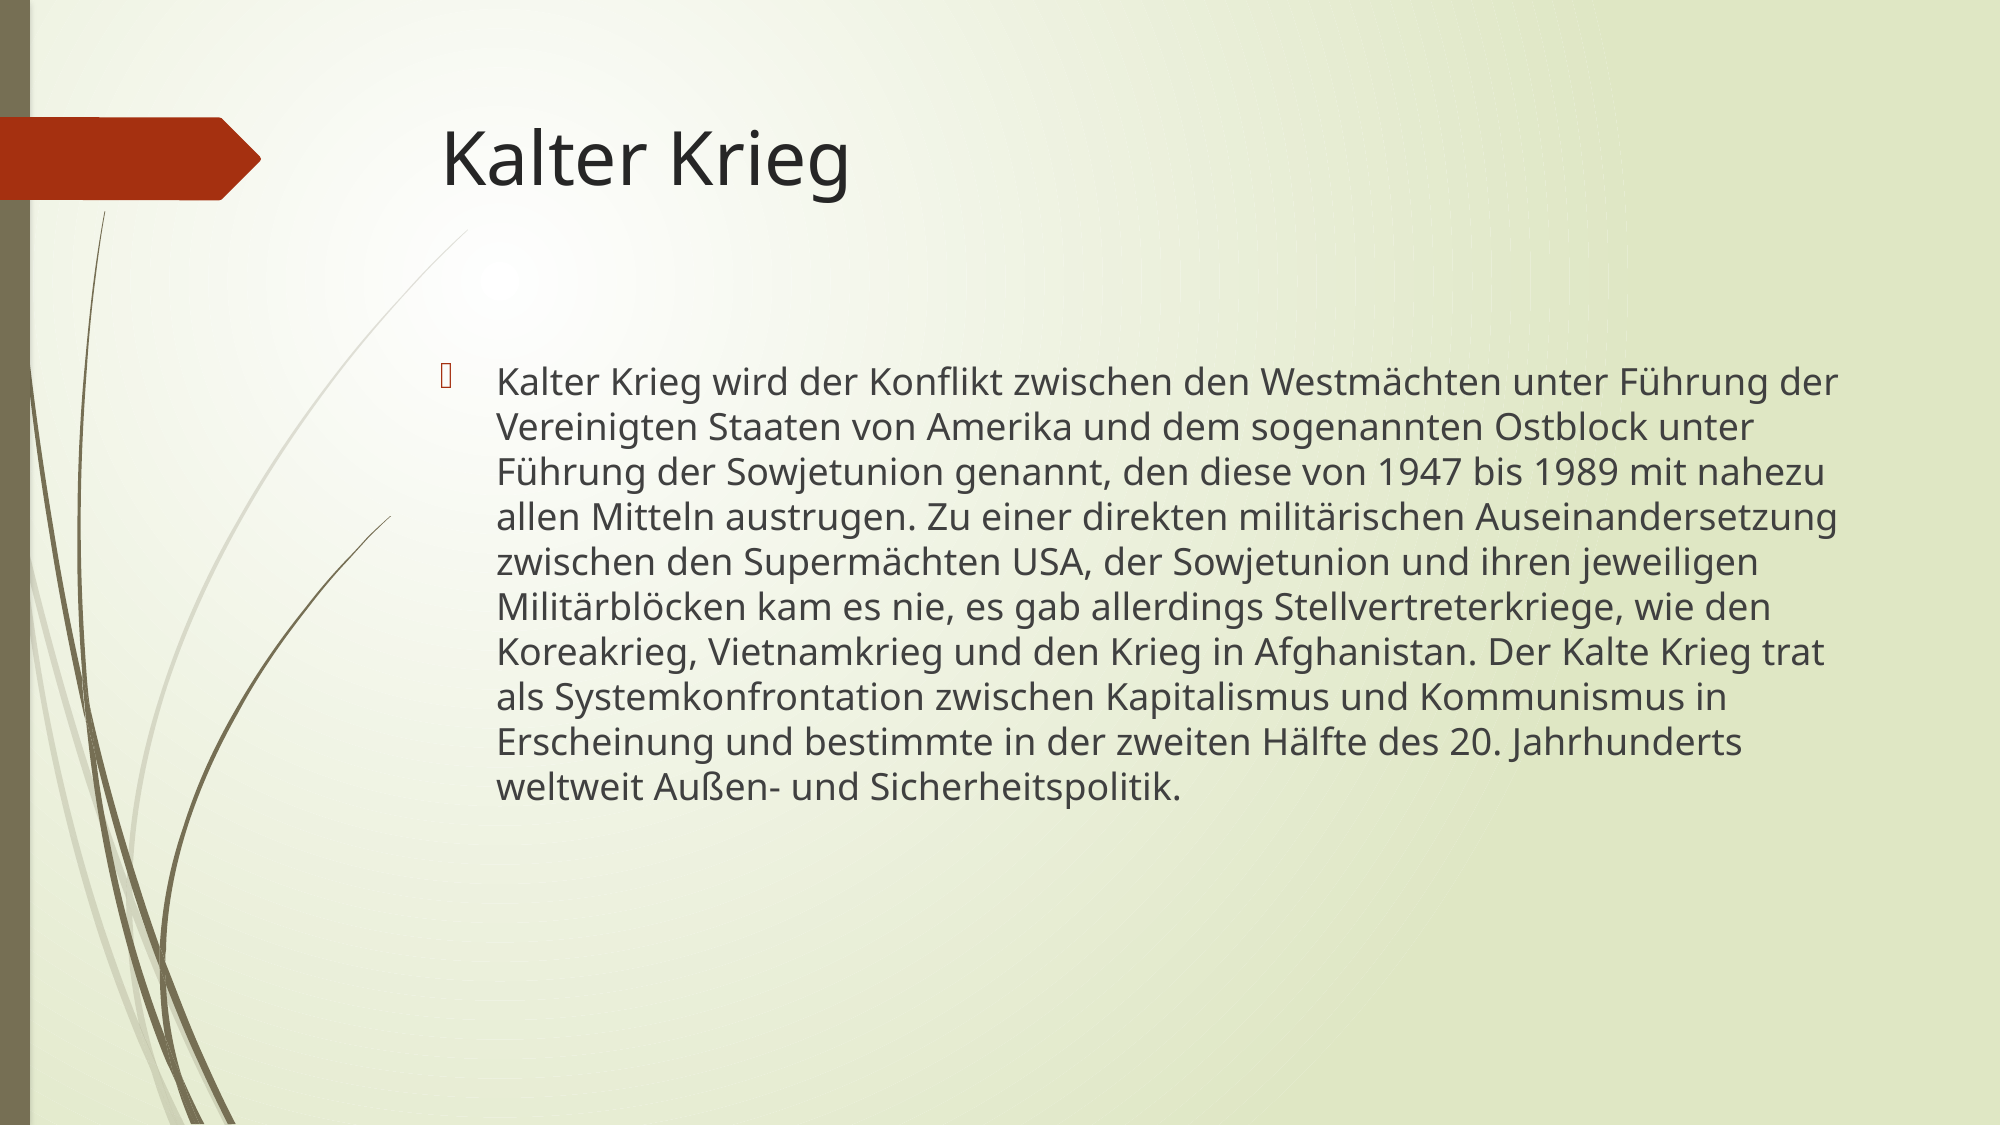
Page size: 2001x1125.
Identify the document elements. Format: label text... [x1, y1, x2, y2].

list Kalter Krieg wird der Konflikt zwischen den Westmächten unter Führung der Vereinigten Staaten von Amerika und dem sogenannten Ostblock unter Führung der Sowjetunion genannt, den diese von 1947 bis 1989 mit nahezu allen Mitteln austrugen. Zu einer direkten militärischen Auseinandersetzung zwischen den Supermächten USA, der Sowjetunion und ihren jeweiligen Militärblöcken kam es nie, es gab allerdings Stellvertreterkriege, wie den Koreakrieg, Vietnamkrieg und den Krieg in Afghanistan. Der Kalte Krieg trat als Systemkonfrontation zwischen Kapitalismus und Kommunismus in Erscheinung und bestimmte in der zweiten Hälfte des 20. Jahrhunderts weltweit Außen- und Sicherheitspolitik. [424, 350, 1888, 970]
title Kalter Krieg [425, 102, 1888, 313]
